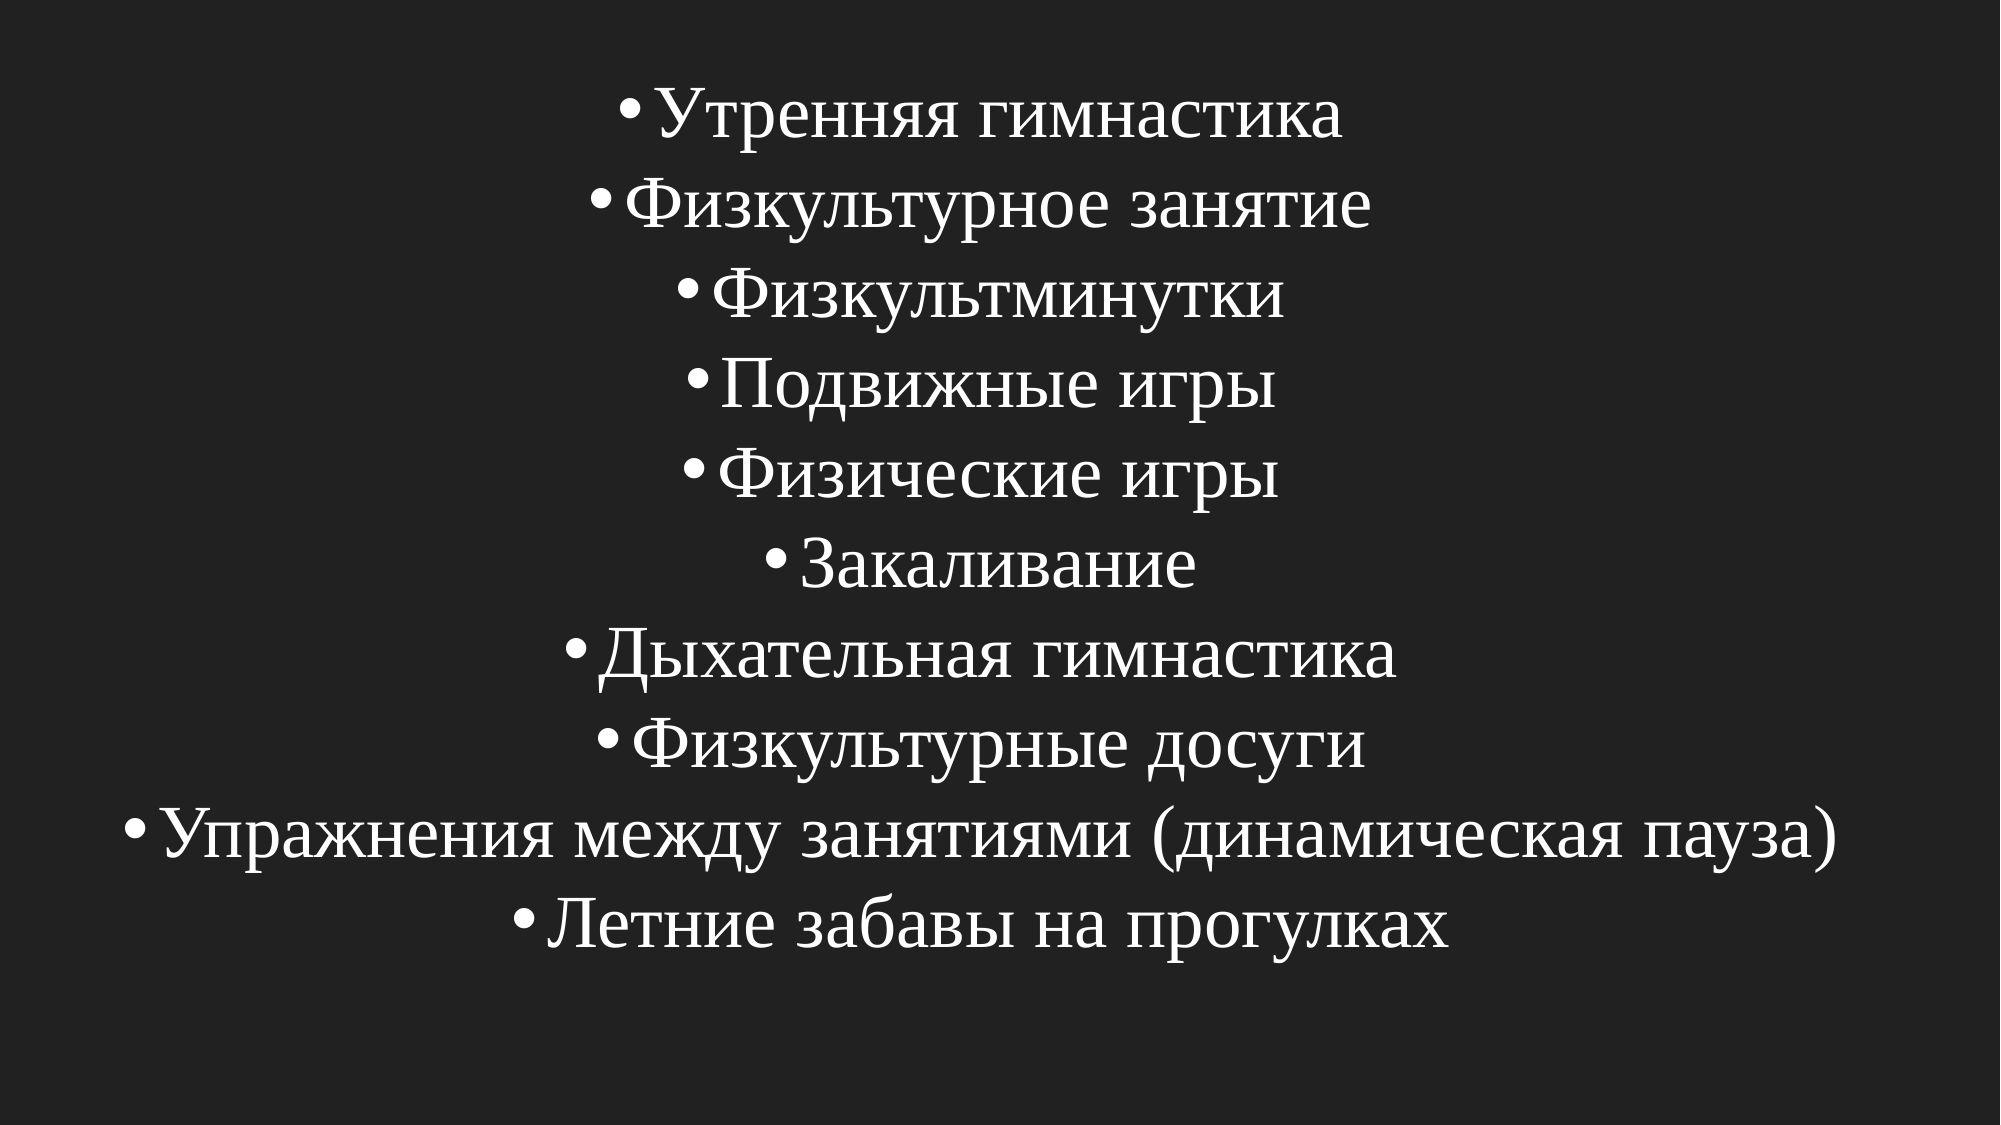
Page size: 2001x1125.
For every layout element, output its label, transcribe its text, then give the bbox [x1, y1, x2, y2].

text_box Утренняя гимнастика Физкультурное занятие Физкультминутки Подвижные игры Физические игры Закаливание Дыхательная гимнастика Физкультурные досуги Упражнения между занятиями (динамическая пауза) Летние забавы на прогулках [83, 55, 1889, 970]
